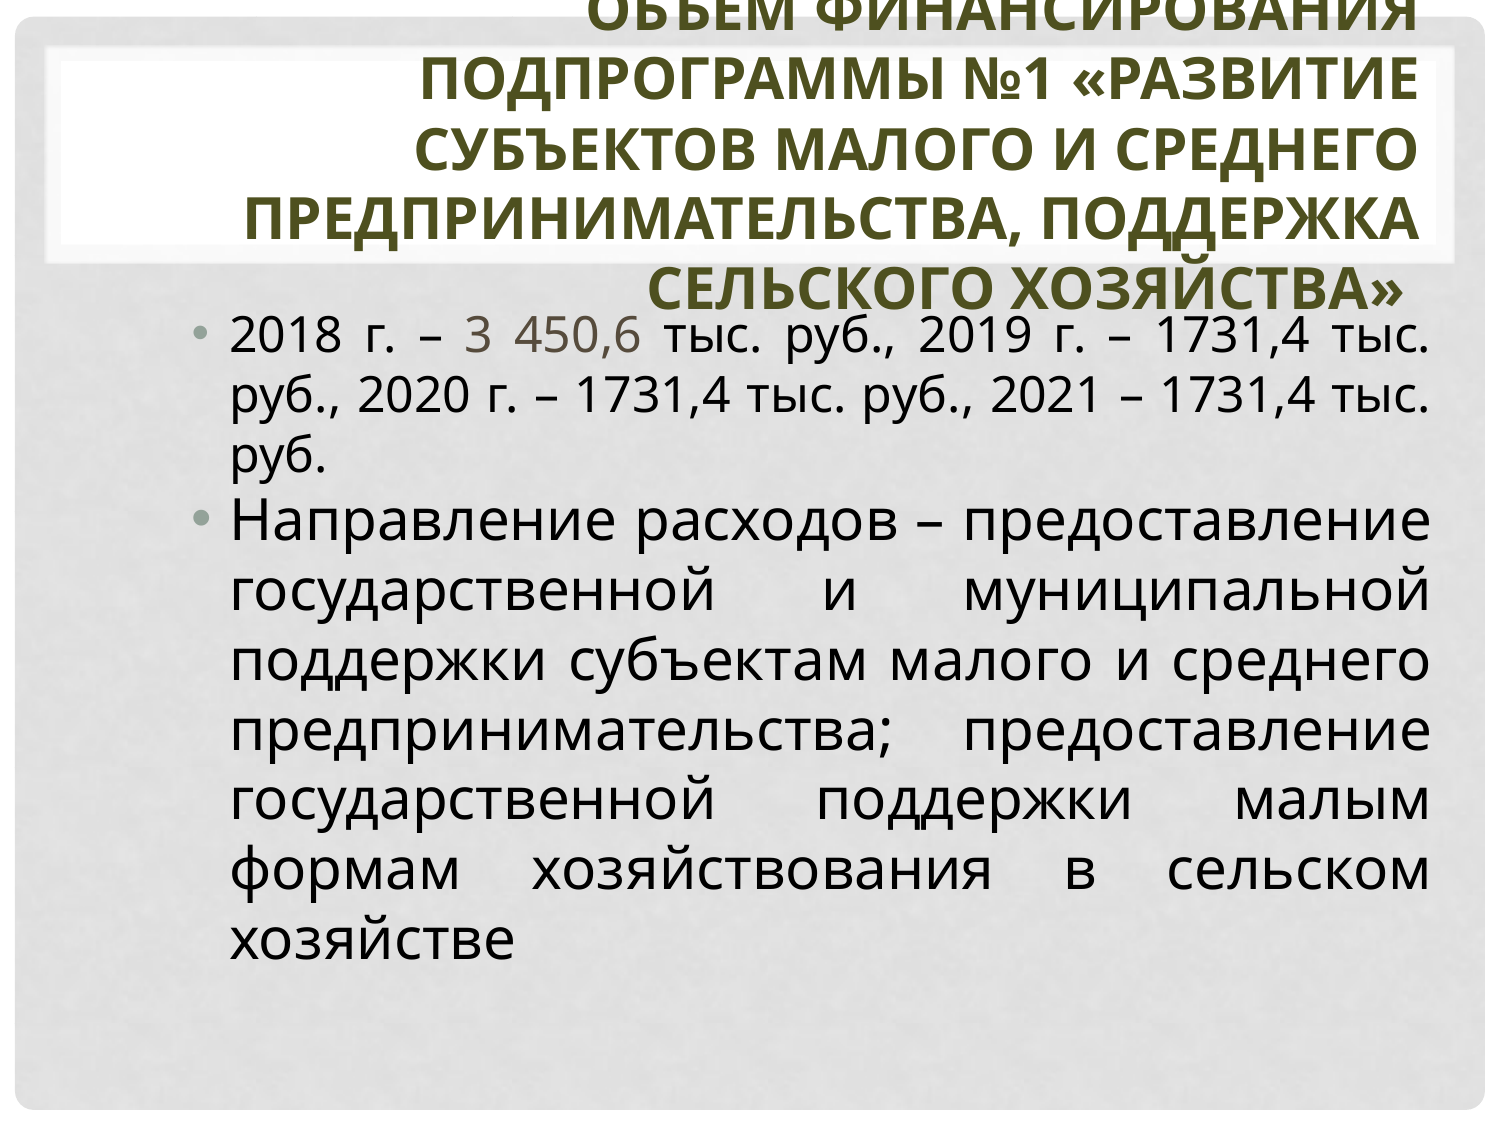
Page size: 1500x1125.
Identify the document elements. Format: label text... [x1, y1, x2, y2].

list 2018 г. – 3 450,6 тыс. руб., 2019 г. – 1731,4 тыс. руб., 2020 г. – 1731,4 тыс. руб., 2021 – 1731,4 тыс. руб. Направление расходов – предоставление государственной и муниципальной поддержки субъектам малого и среднего предпринимательства; предоставление государственной поддержки малым формам хозяйствования в сельском хозяйстве [157, 294, 1447, 1083]
title Объем финансирования Подпрограммы №1 «Развитие субъектов малого и среднего предпринимательства, поддержка сельского хозяйства» [85, 84, 1436, 279]
